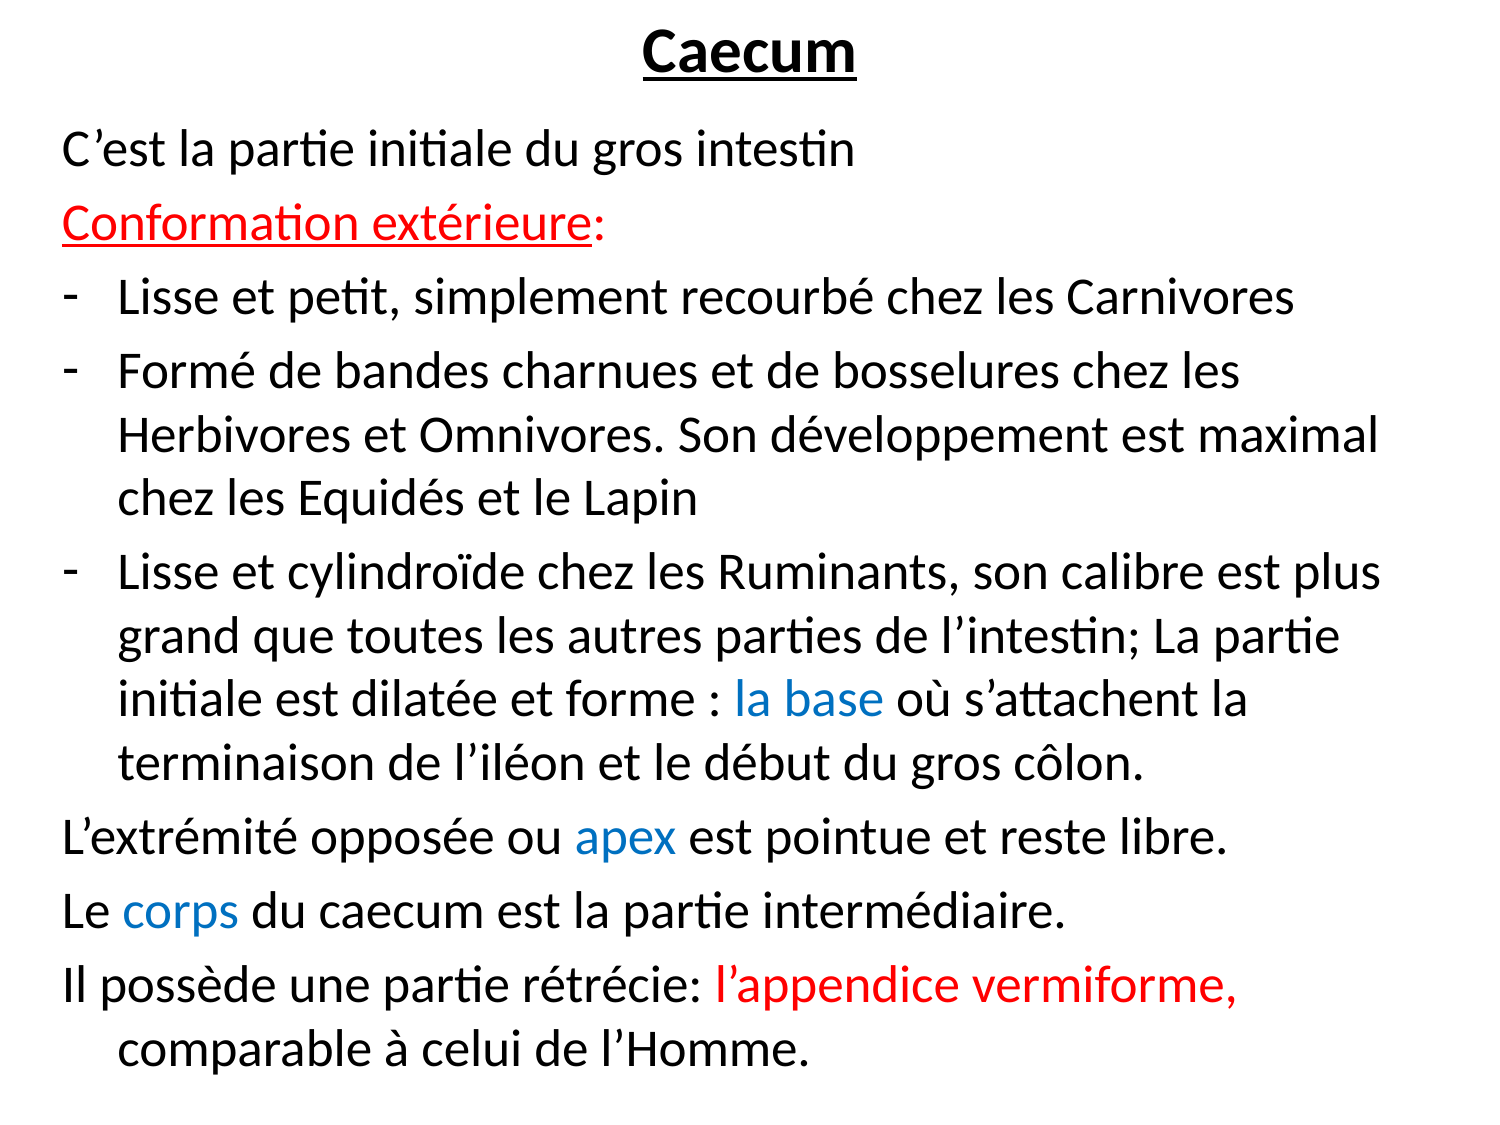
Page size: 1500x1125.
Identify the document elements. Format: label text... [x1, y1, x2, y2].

title Caecum [75, 0, 1425, 94]
list C’est la partie initiale du gros intestin Conformation extérieure: Lisse et petit, simplement recourbé chez les Carnivores Formé de bandes charnues et de bosselures chez les Herbivores et Omnivores. Son développement est maximal chez les Equidés et le Lapin Lisse et cylindroïde chez les Ruminants, son calibre est plus grand que toutes les autres parties de l’intestin; La partie initiale est dilatée et forme : la base où s’attachent la terminaison de l’iléon et le début du gros côlon. L’extrémité opposée ou apex est pointue et reste libre. Le corps du caecum est la partie intermédiaire. Il possède une partie rétrécie: l’appendice vermiforme, comparable à celui de l’Homme. [46, 105, 1465, 1090]
